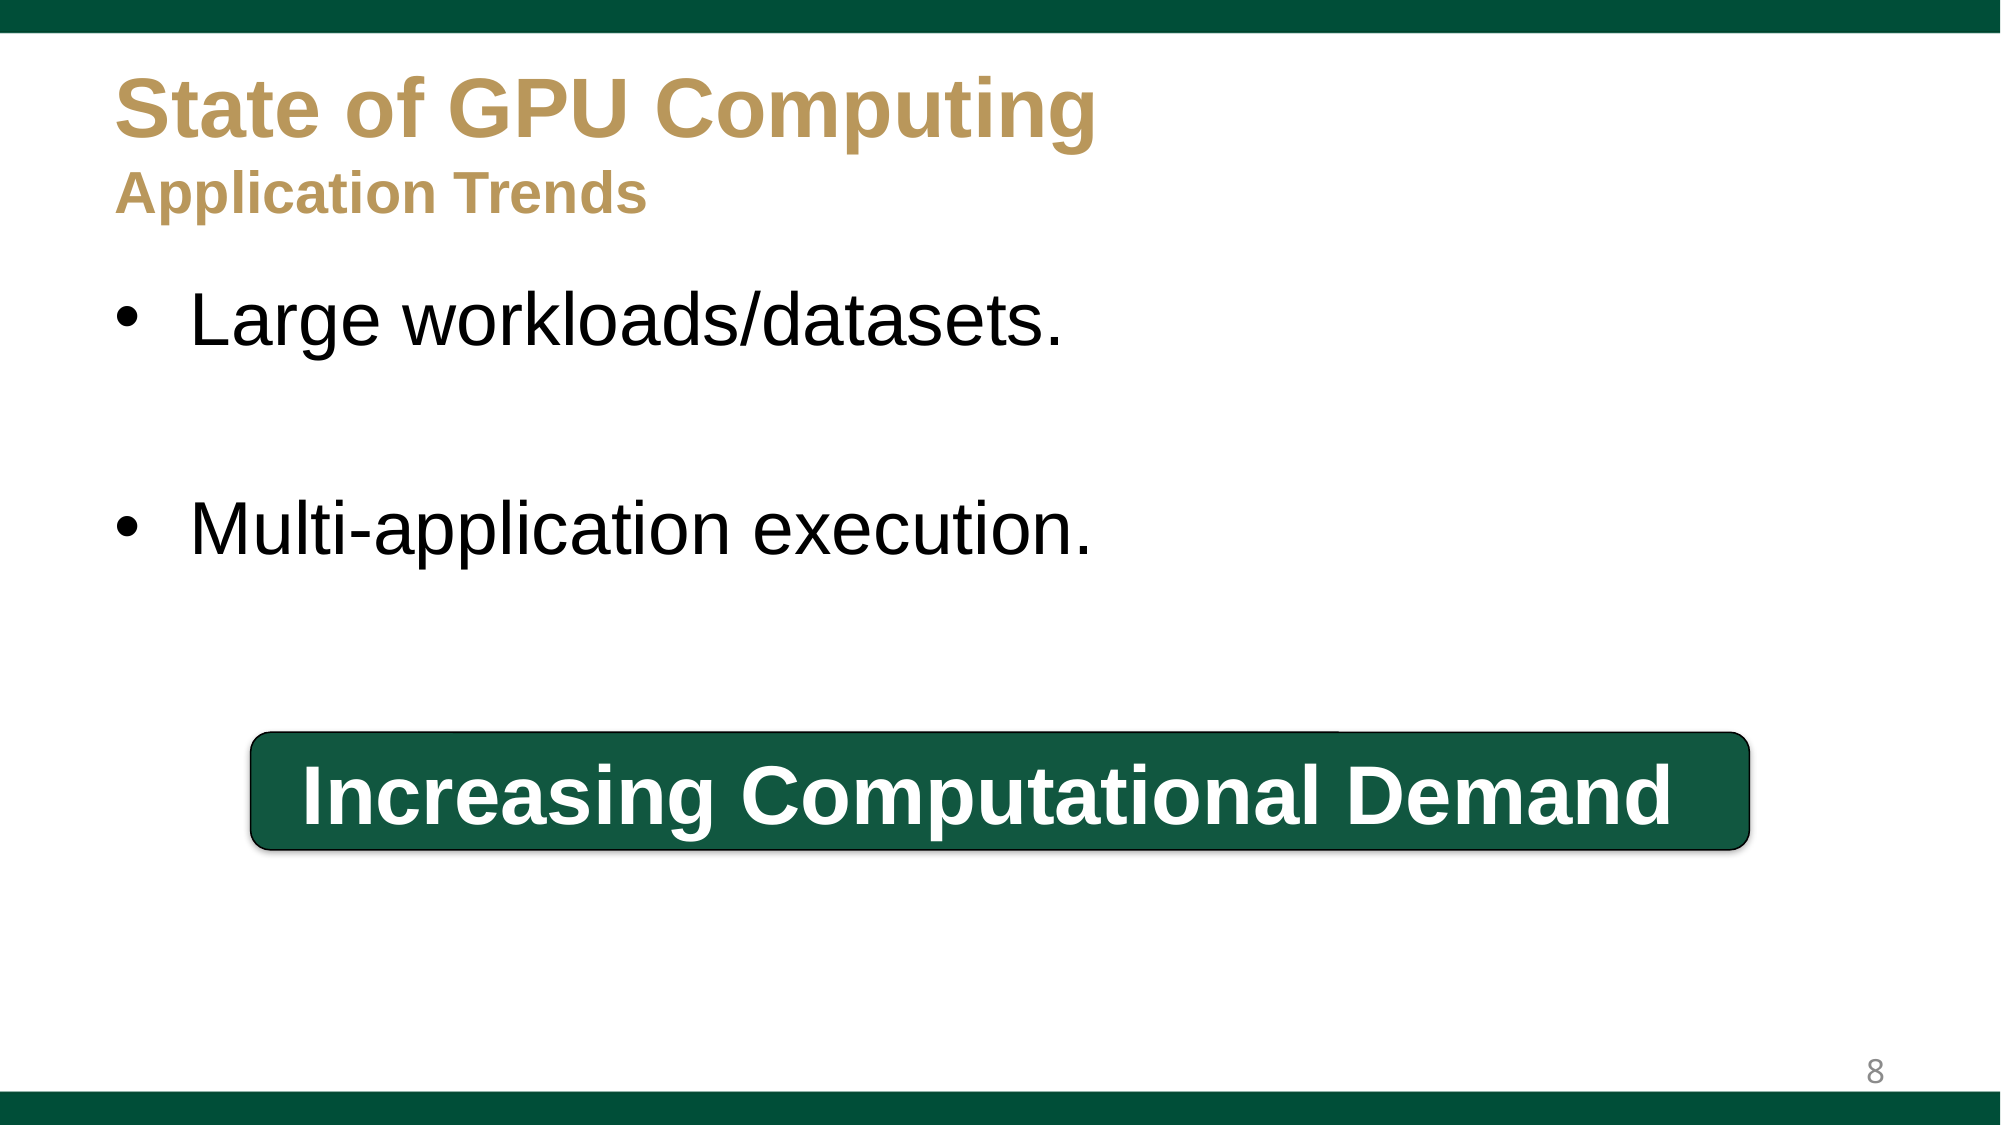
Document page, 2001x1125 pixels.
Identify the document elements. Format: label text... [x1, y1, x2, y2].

title State of GPU Computing Application Trends [99, 45, 1900, 233]
slide_number 8 [1433, 1042, 1900, 1103]
picture [0, 0, 2001, 1125]
list Large workloads/datasets. Multi-application execution. [99, 262, 1900, 1005]
text_box Increasing Computational Demand [249, 731, 1751, 851]
footer [683, 1042, 1317, 1103]
